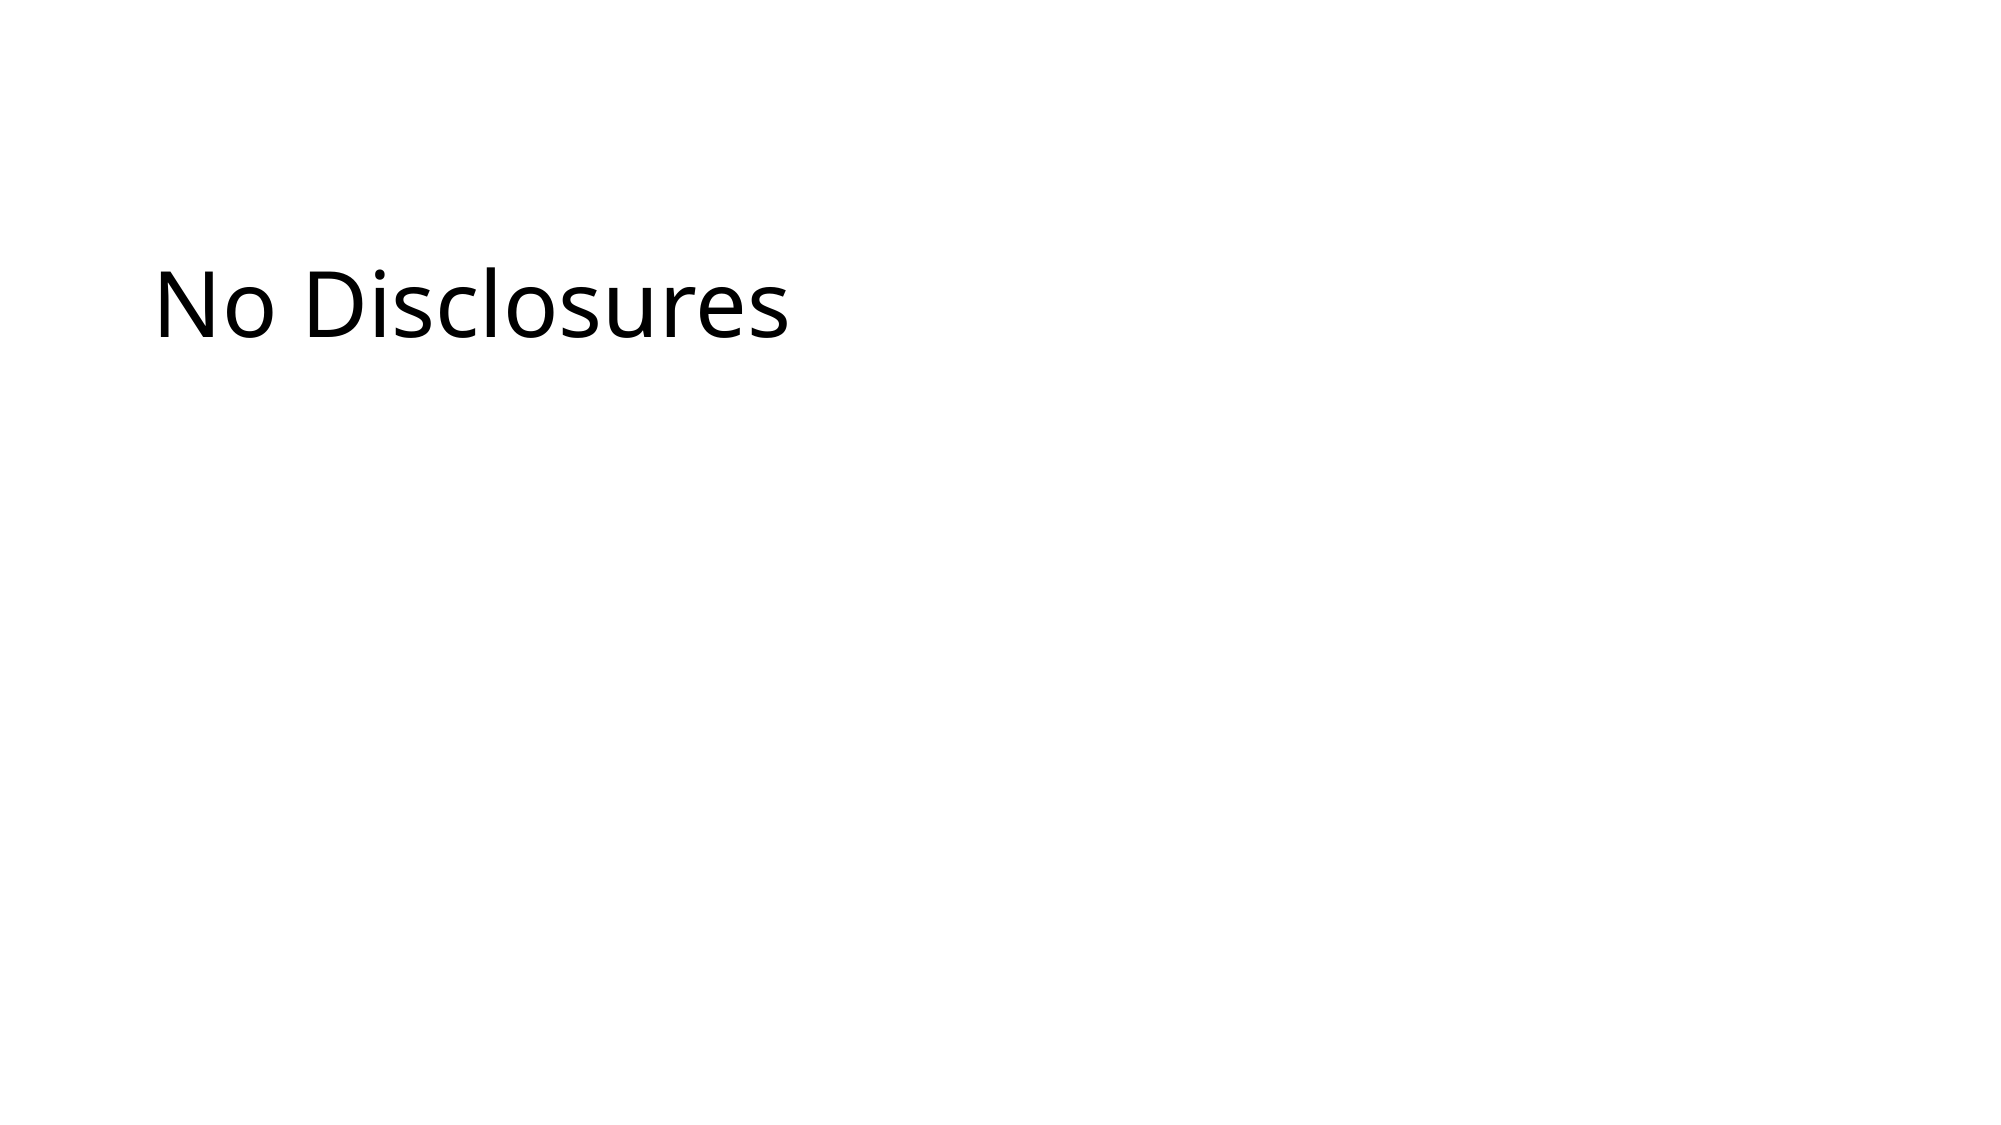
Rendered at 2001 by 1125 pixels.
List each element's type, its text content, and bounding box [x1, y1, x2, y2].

title No Disclosures [137, 198, 1863, 417]
